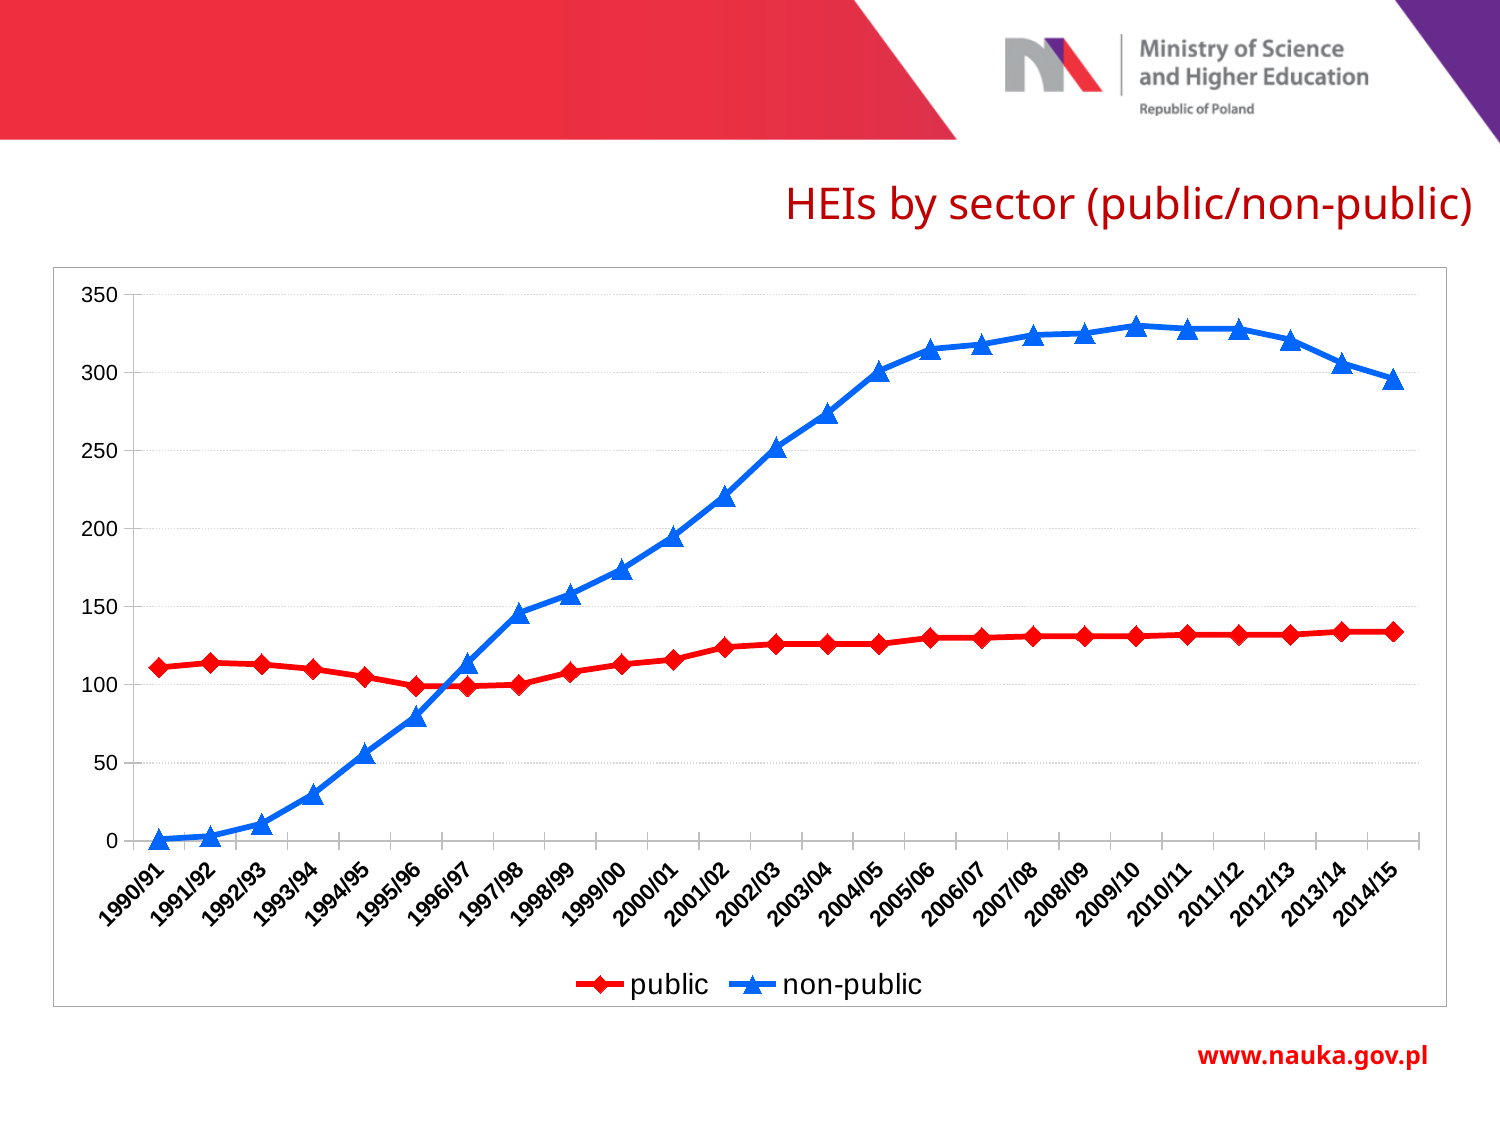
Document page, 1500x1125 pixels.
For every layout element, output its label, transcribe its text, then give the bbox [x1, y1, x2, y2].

text_box www.nauka.gov.pl [1197, 1039, 1429, 1070]
title HEIs by sector (public/non-public) [466, 149, 1489, 255]
picture [0, 0, 1500, 1125]
chart [52, 266, 1448, 1007]
